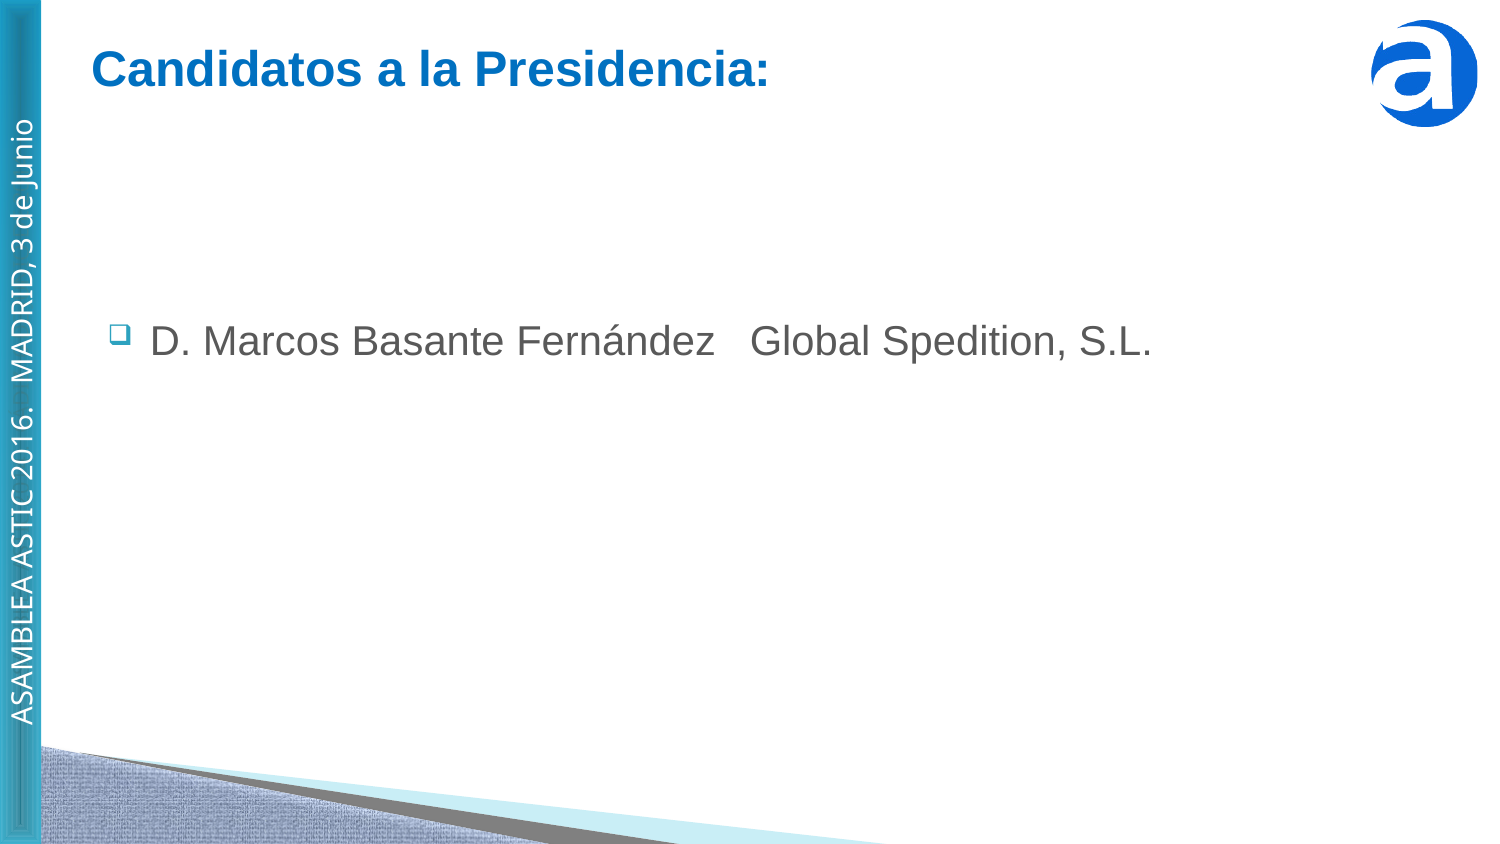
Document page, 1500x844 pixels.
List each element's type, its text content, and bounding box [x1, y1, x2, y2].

title Candidatos a la Presidencia: [76, 0, 1427, 138]
picture [1427, 20, 1478, 127]
list D. Marcos Basante Fernández Global Spedition, S.L. [75, 161, 1425, 740]
